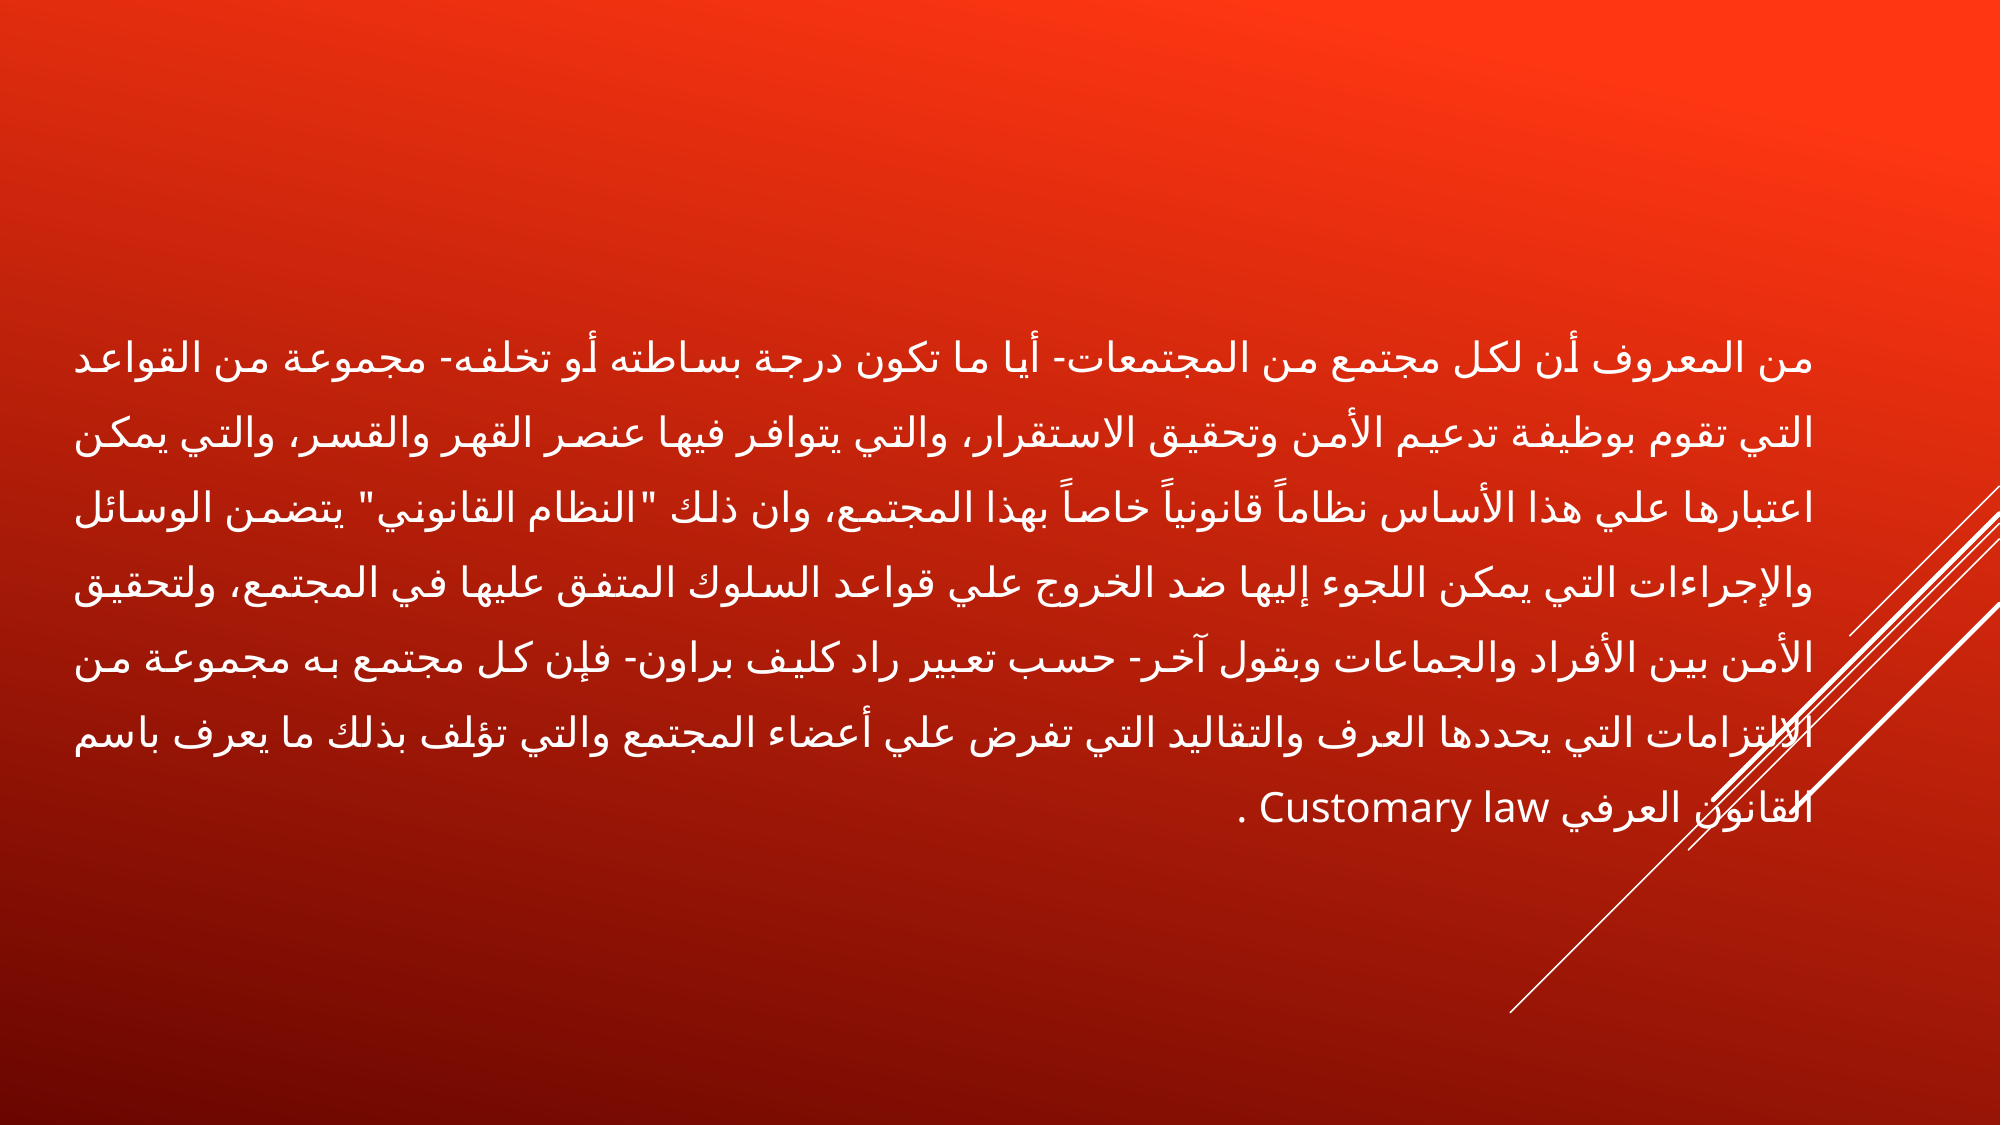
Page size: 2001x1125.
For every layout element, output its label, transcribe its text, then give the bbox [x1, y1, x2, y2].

list من المعروف أن لكل مجتمع من المجتمعات- أيا ما تكون درجة بساطته أو تخلفه- مجموعة من القواعد التي تقوم بوظيفة تدعيم الأمن وتحقيق الاستقرار، والتي يتوافر فيها عنصر القهر والقسر، والتي يمكن اعتبارها علي هذا الأساس نظاماً قانونياً خاصاً بهذا المجتمع، وان ذلك "النظام القانوني" يتضمن الوسائل والإجراءات التي يمكن اللجوء إليها ضد الخروج علي قواعد السلوك المتفق عليها في المجتمع، ولتحقيق الأمن بين الأفراد والجماعات وبقول آخر- حسب تعبير راد كليف براون- فإن كل مجتمع به مجموعة من الالتزامات التي يحددها العرف والتقاليد التي تفرض علي أعضاء المجتمع والتي تؤلف بذلك ما يعرف باسم القانون العرفي Customary law . [59, 91, 1878, 1125]
